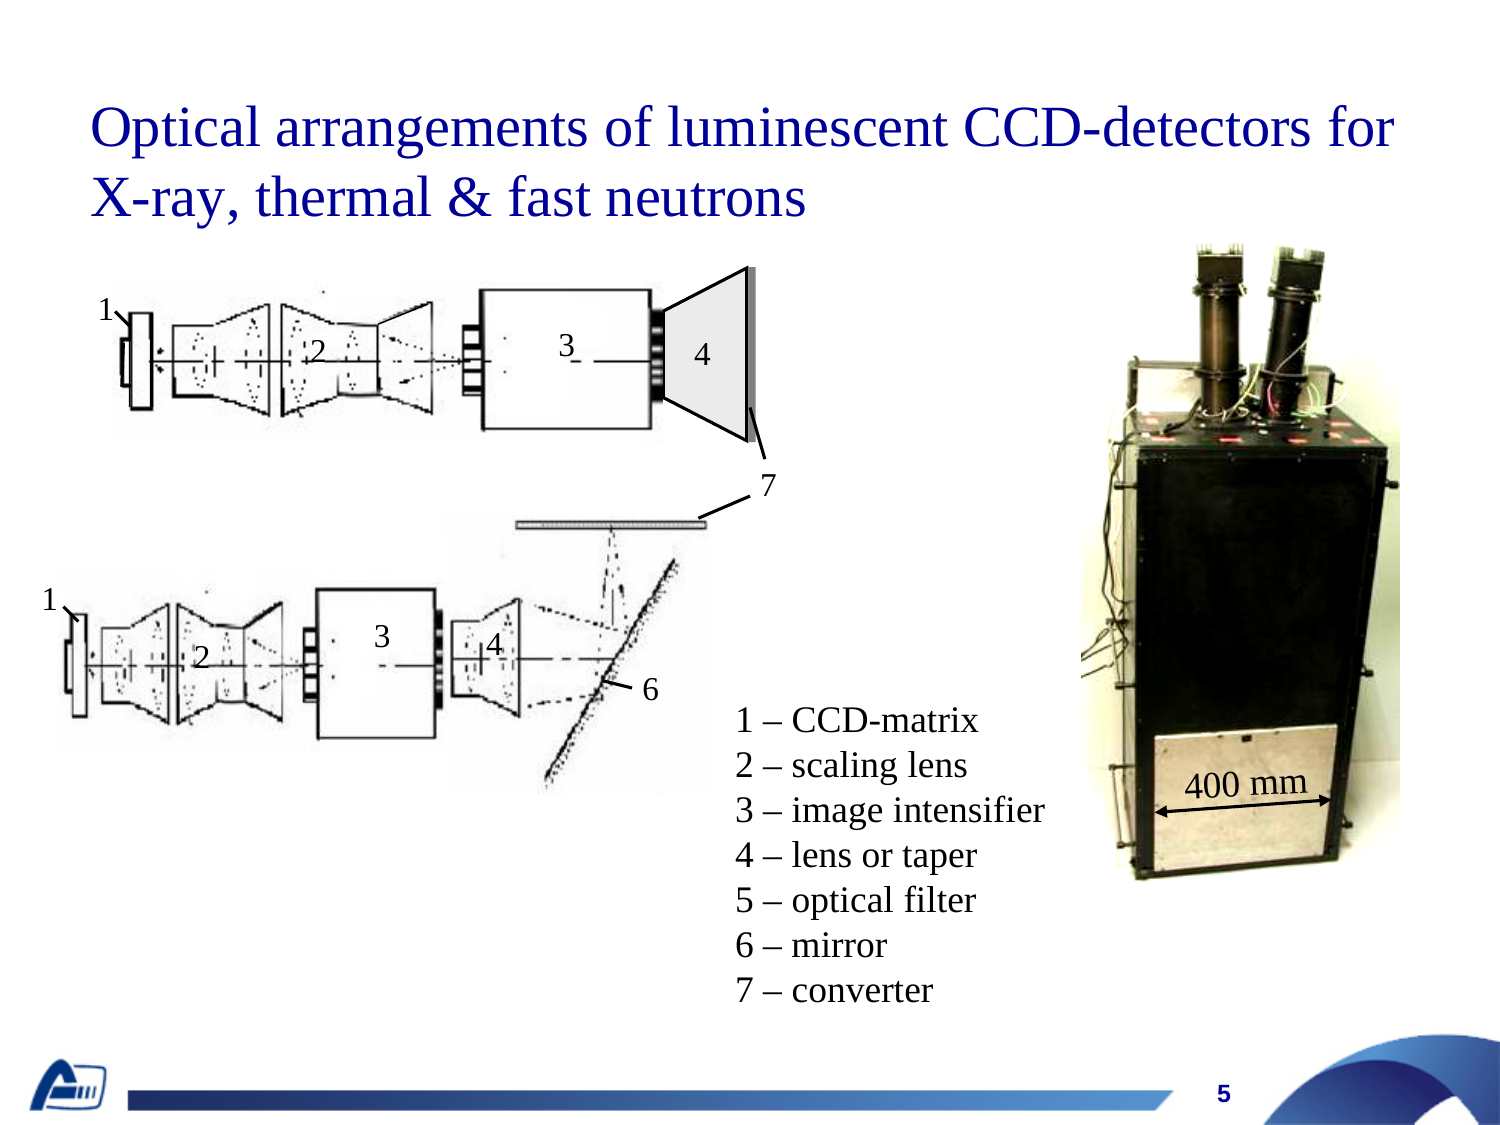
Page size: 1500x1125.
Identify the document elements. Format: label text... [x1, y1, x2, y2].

picture [0, 0, 1500, 1125]
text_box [1080, 237, 1400, 888]
slide_number 5 [1163, 1070, 1247, 1125]
text_box 1 – CCD-matrix 2 – scaling lens 3 – image intensifier 4 – lens or taper 5 – optical filter 6 – mirror 7 – converter [720, 687, 1061, 1018]
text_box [26, 266, 793, 795]
title Optical arrangements of luminescent CCD-detectors for X-ray, thermal & fast neutrons [74, 80, 1426, 229]
